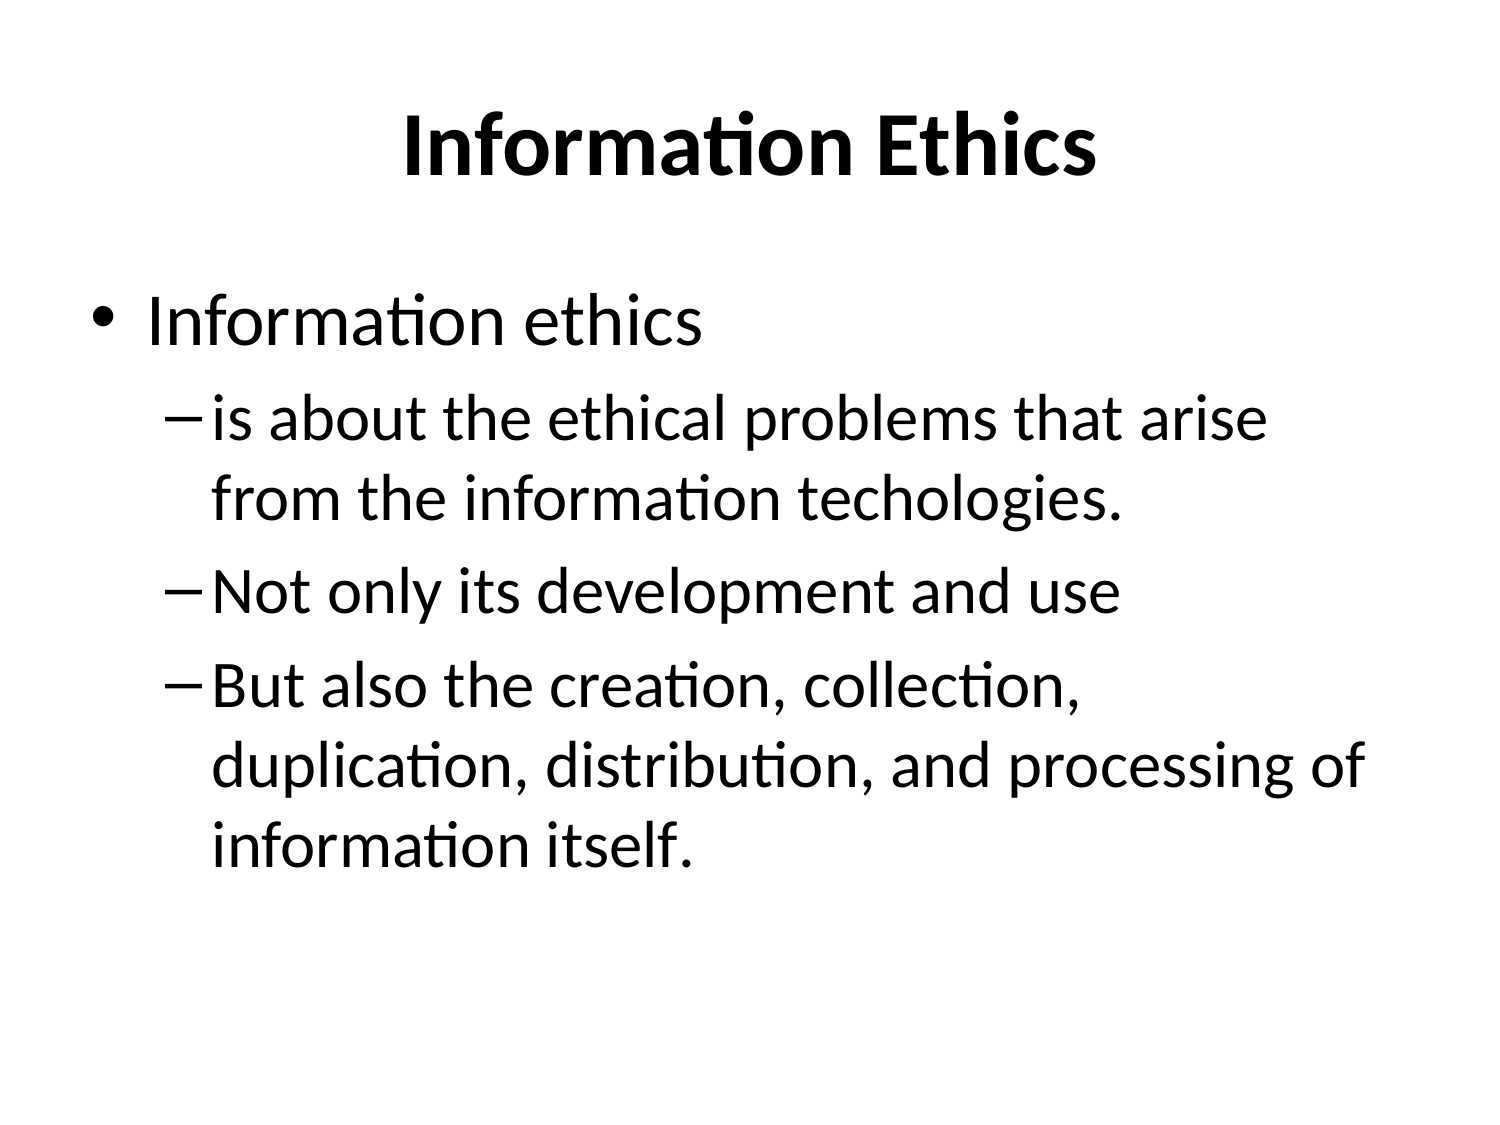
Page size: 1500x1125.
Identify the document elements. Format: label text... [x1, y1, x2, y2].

list Information ethics is about the ethical problems that arise from the information techologies. Not only its development and use But also the creation, collection, duplication, distribution, and processing of information itself. [75, 262, 1425, 1005]
title Information Ethics [75, 45, 1425, 233]
